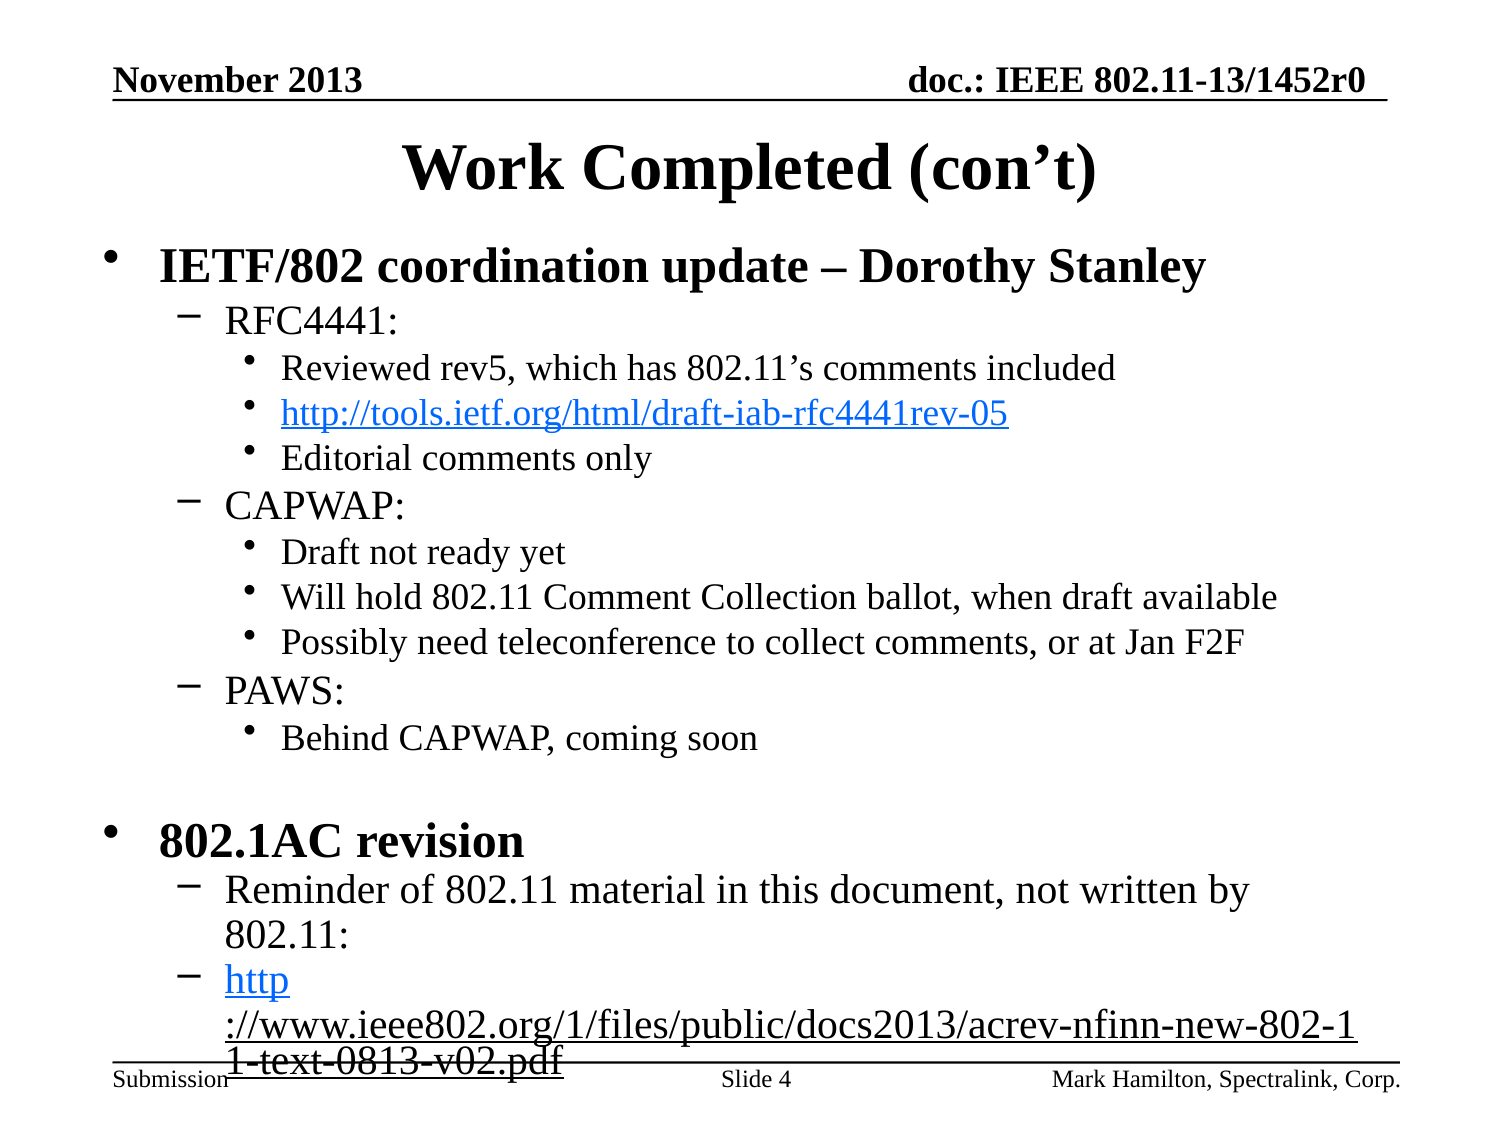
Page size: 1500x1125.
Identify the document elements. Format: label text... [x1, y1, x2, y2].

footer Mark Hamilton, Spectralink, Corp. [1047, 1061, 1402, 1093]
title Work Completed (con’t) [112, 112, 1388, 213]
slide_number Slide 4 [712, 1061, 800, 1093]
list IETF/802 coordination update – Dorothy Stanley RFC4441: Reviewed rev5, which has 802.11’s comments included http://tools.ietf.org/html/draft-iab-rfc4441rev-05 Editorial comments only CAPWAP: Draft not ready yet Will hold 802.11 Comment Collection ballot, when draft available Possibly need teleconference to collect comments, or at Jan F2F PAWS: Behind CAPWAP, coming soon 802.1AC revision Reminder of 802.11 material in this document, not written by 802.11: http://www.ieee802.org/1/files/public/docs2013/acrev-nfinn-new-802-11-text-0813-v02.pdf [87, 224, 1388, 1038]
